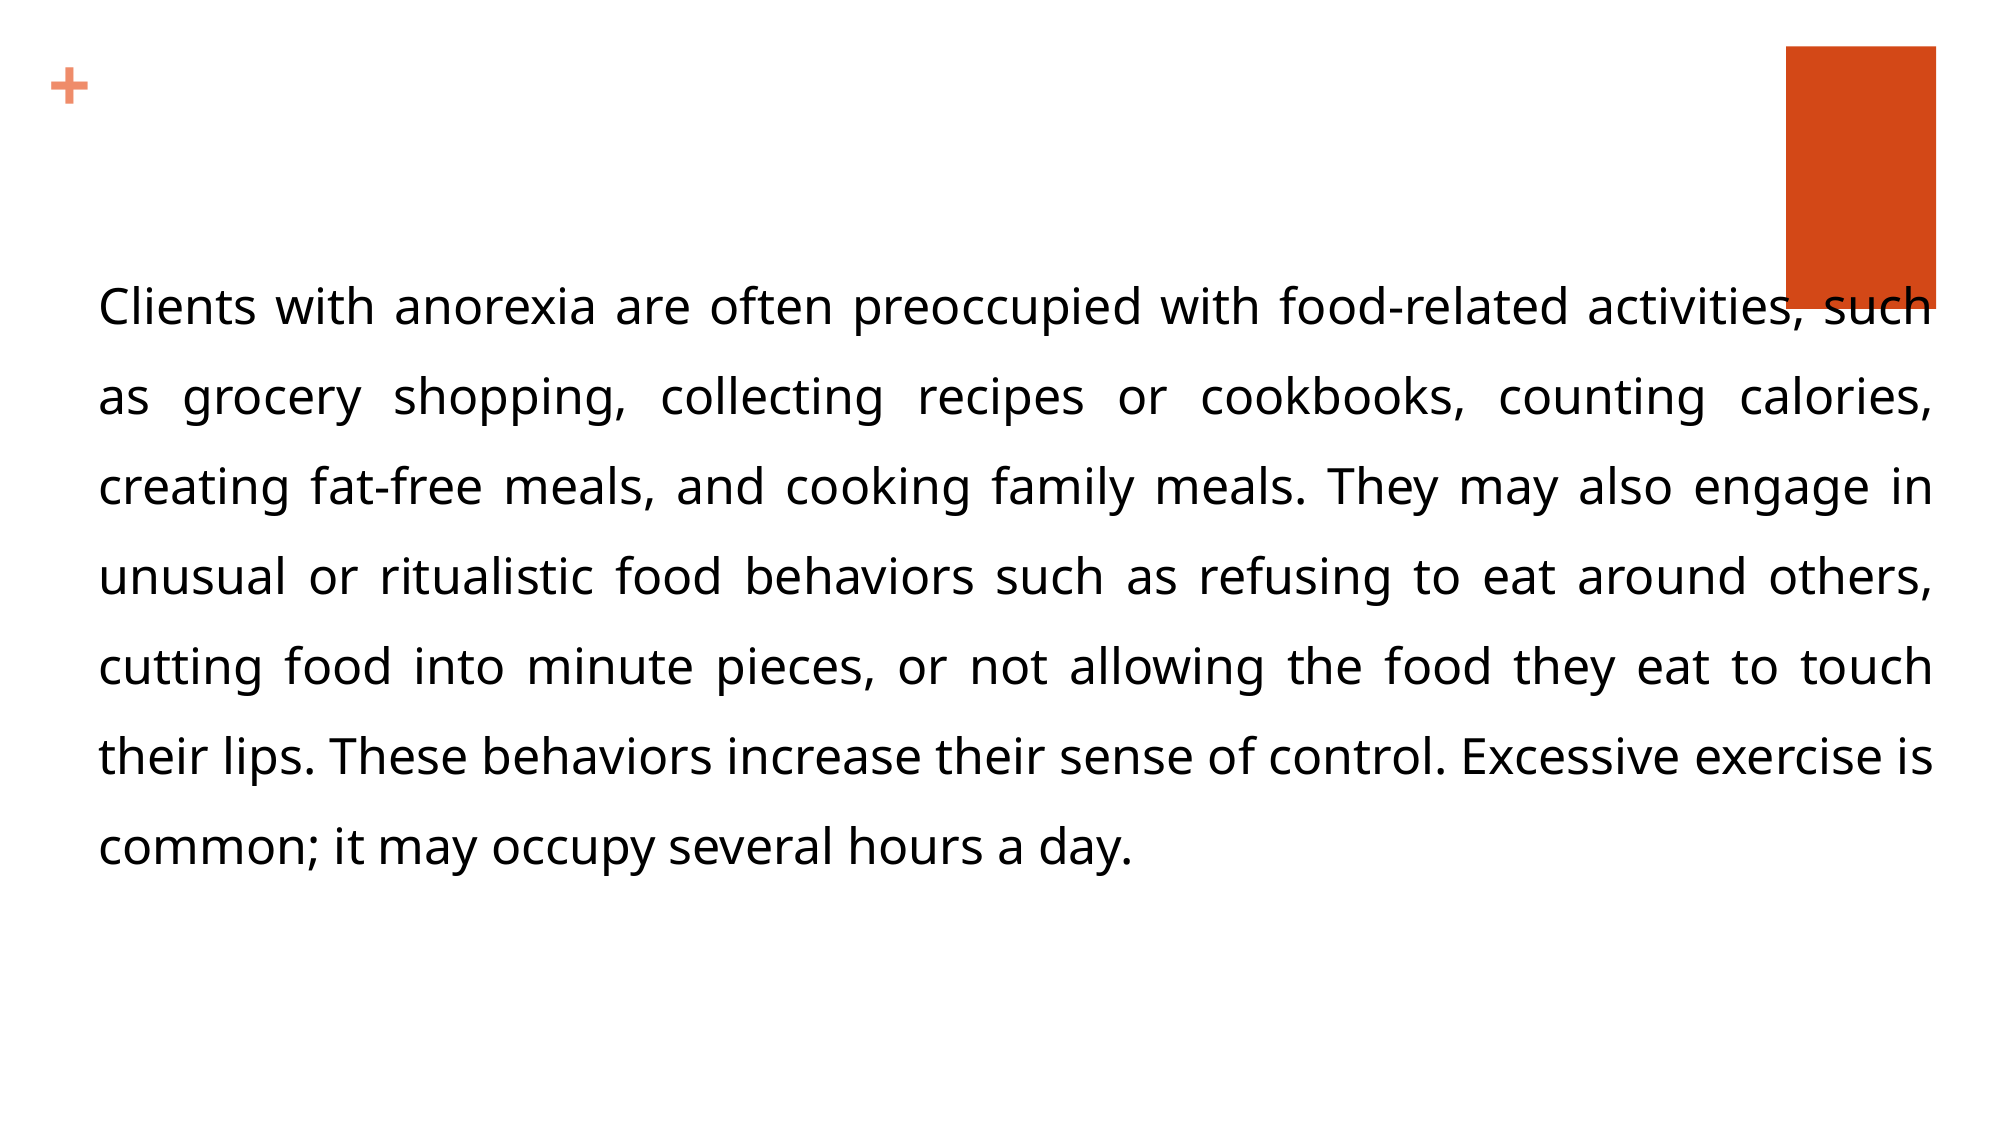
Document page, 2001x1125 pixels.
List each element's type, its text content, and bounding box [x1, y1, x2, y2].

text_box Clients with anorexia are often preoccupied with food-related activities, such as grocery shopping, collecting recipes or cookbooks, counting calories, creating fat-free meals, and cooking family meals. They may also engage in unusual or ritualistic food behaviors such as refusing to eat around others, cutting food into minute pieces, or not allowing the food they eat to touch their lips. These behaviors increase their sense of control. Excessive exercise is common; it may occupy several hours a day. [83, 237, 1950, 882]
